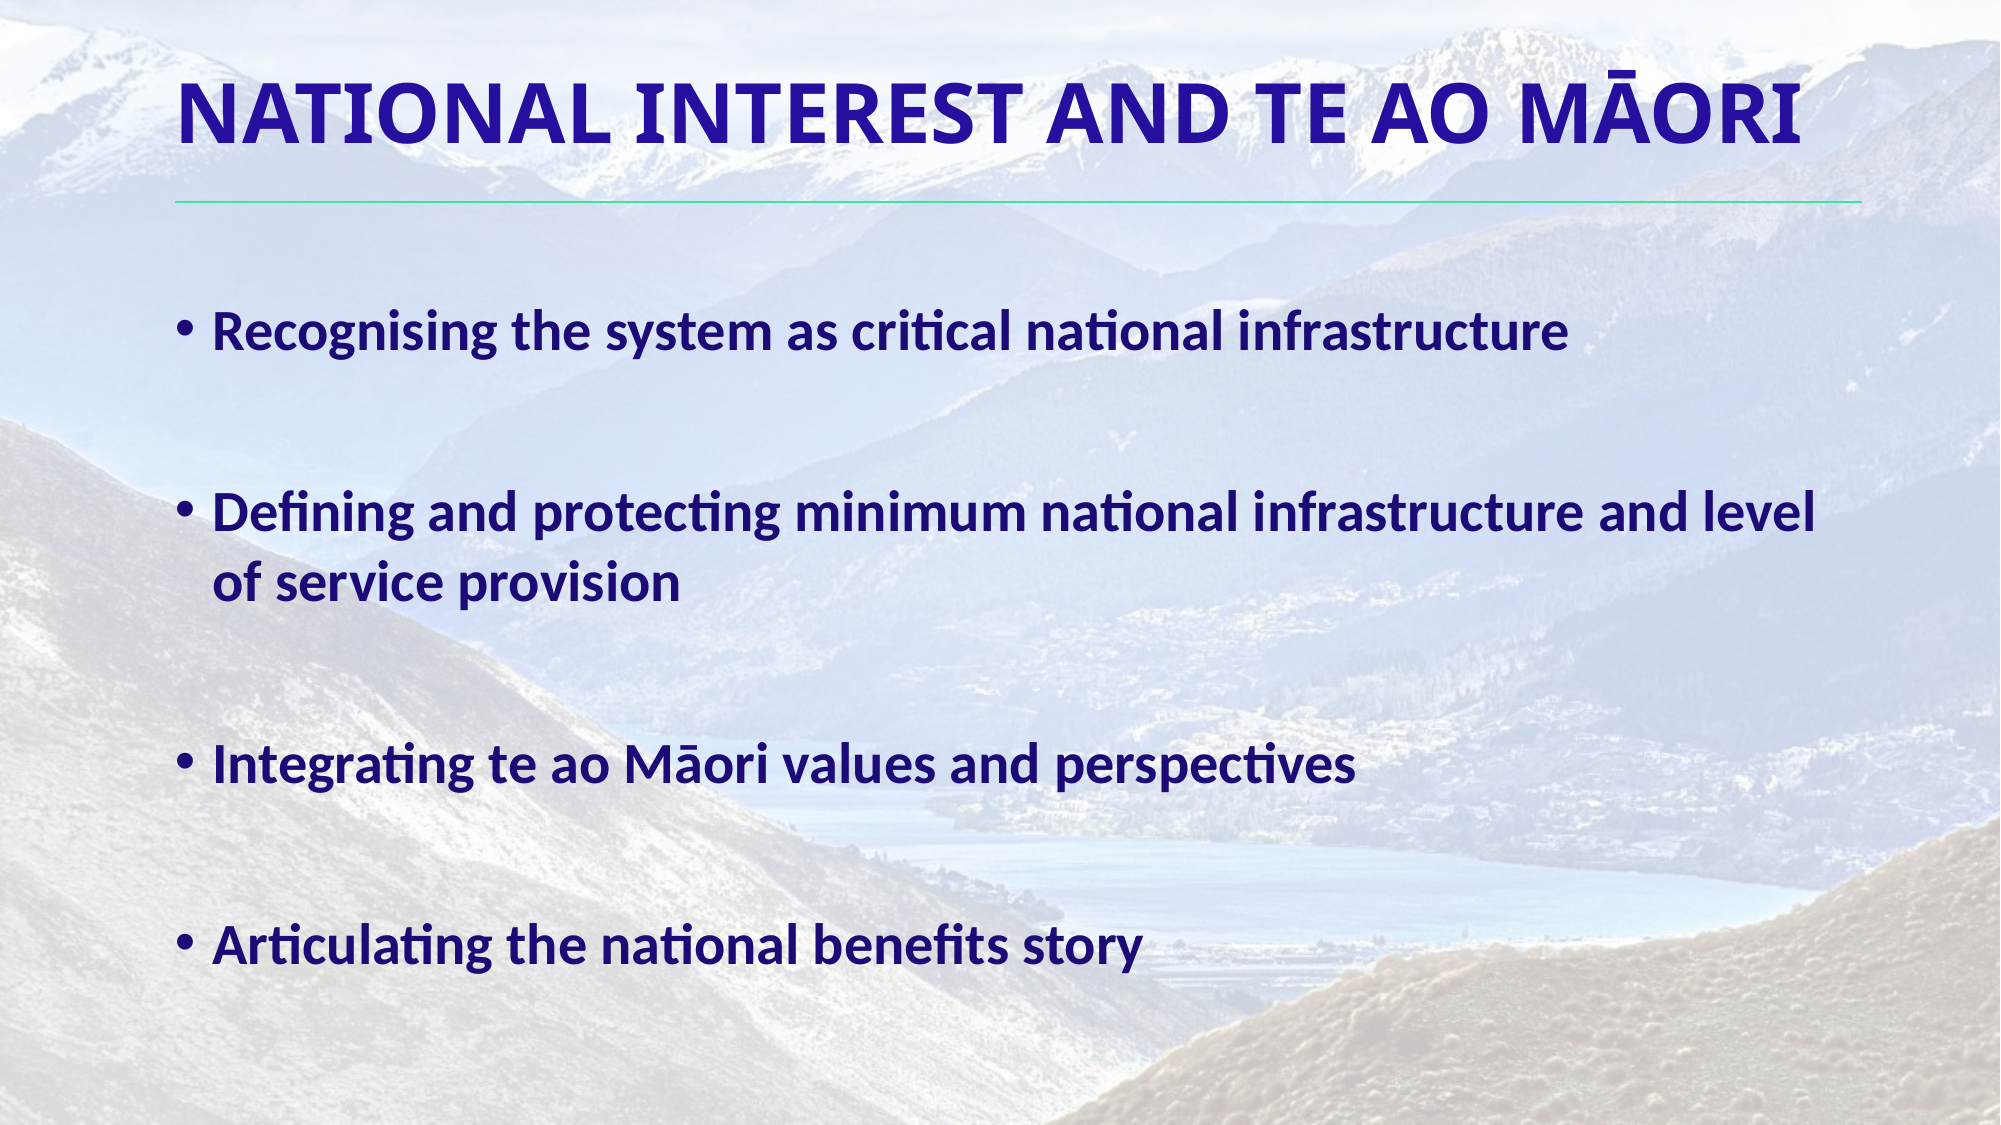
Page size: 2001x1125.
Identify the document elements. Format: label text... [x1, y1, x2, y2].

list Recognising the system as critical national infrastructure Defining and protecting minimum national infrastructure and level of service provision Integrating te ao Māori values and perspectives Articulating the national benefits story [174, 292, 1863, 1050]
title NATIONAL INTEREST AND TE AO MāORI [174, 59, 1863, 136]
